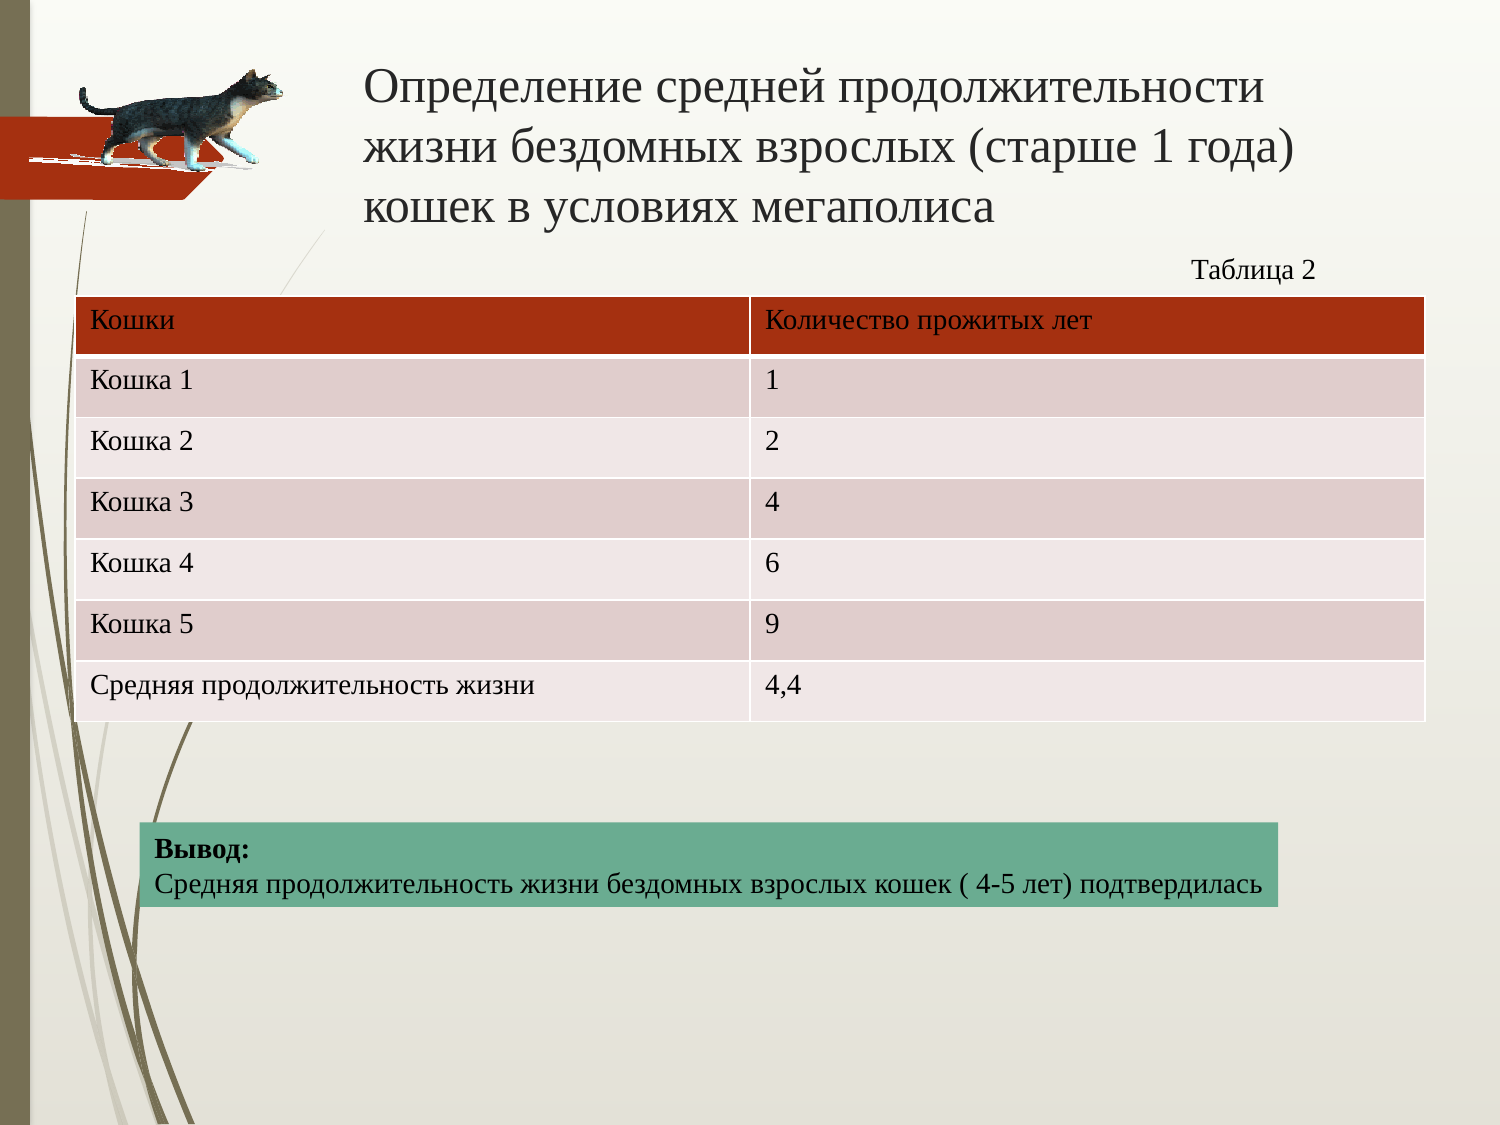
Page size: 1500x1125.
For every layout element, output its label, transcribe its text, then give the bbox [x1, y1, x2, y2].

table_cell Кошка 1 [76, 359, 749, 417]
table_cell Кошка 3 [76, 479, 749, 538]
title Определение средней продолжительности жизни бездомных взрослых (старше 1 года) кошек в условиях мегаполиса [348, 45, 1425, 233]
table_cell Кошка 5 [76, 601, 749, 660]
table_cell 1 [751, 359, 1424, 417]
table_cell Средняя продолжительность жизни [76, 662, 749, 721]
table_header Количество прожитых лет [751, 297, 1424, 354]
table_cell Кошка 2 [76, 418, 749, 477]
table_cell 4 [751, 479, 1424, 538]
table_cell 6 [751, 540, 1424, 599]
table_cell 4,4 [751, 662, 1424, 721]
text_box Таблица 2 [1176, 243, 1425, 293]
text_box Вывод: Средняя продолжительность жизни бездомных взрослых кошек ( 4-5 лет) подтвердилась [139, 822, 1279, 907]
picture [29, 23, 326, 209]
table_cell 9 [751, 601, 1424, 660]
table_header Кошки [76, 297, 749, 354]
table_cell 2 [751, 418, 1424, 477]
table_cell Кошка 4 [76, 540, 749, 599]
